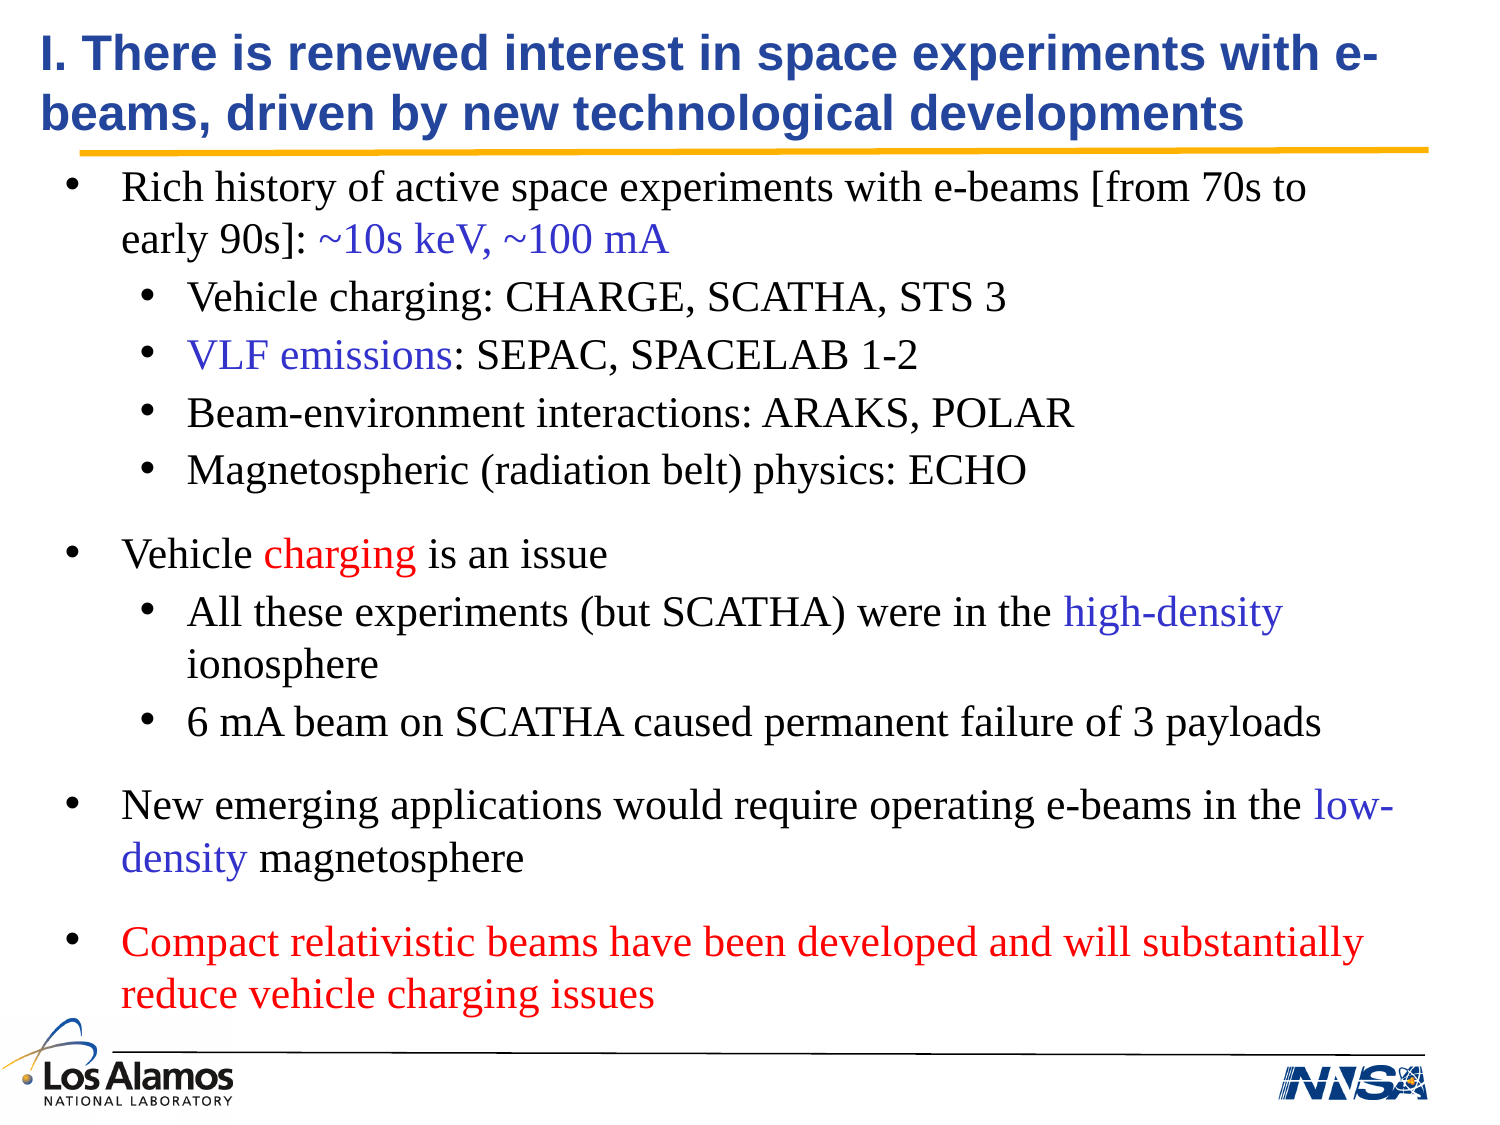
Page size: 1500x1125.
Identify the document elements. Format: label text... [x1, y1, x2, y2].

list Rich history of active space experiments with e-beams [from 70s to early 90s]: ~10s keV, ~100 mA Vehicle charging: CHARGE, SCATHA, STS 3 VLF emissions: SEPAC, SPACELAB 1-2 Beam-environment interactions: ARAKS, POLAR Magnetospheric (radiation belt) physics: ECHO Vehicle charging is an issue All these experiments (but SCATHA) were in the high-density ionosphere 6 mA beam on SCATHA caused permanent failure of 3 payloads New emerging applications would require operating e-beams in the low-density magnetosphere Compact relativistic beams have been developed and will substantially reduce vehicle charging issues [50, 149, 1413, 825]
picture [0, 1016, 235, 1125]
picture [1277, 1065, 1429, 1101]
title I. There is renewed interest in space experiments with e-beams, driven by new technological developments [24, 12, 1475, 144]
